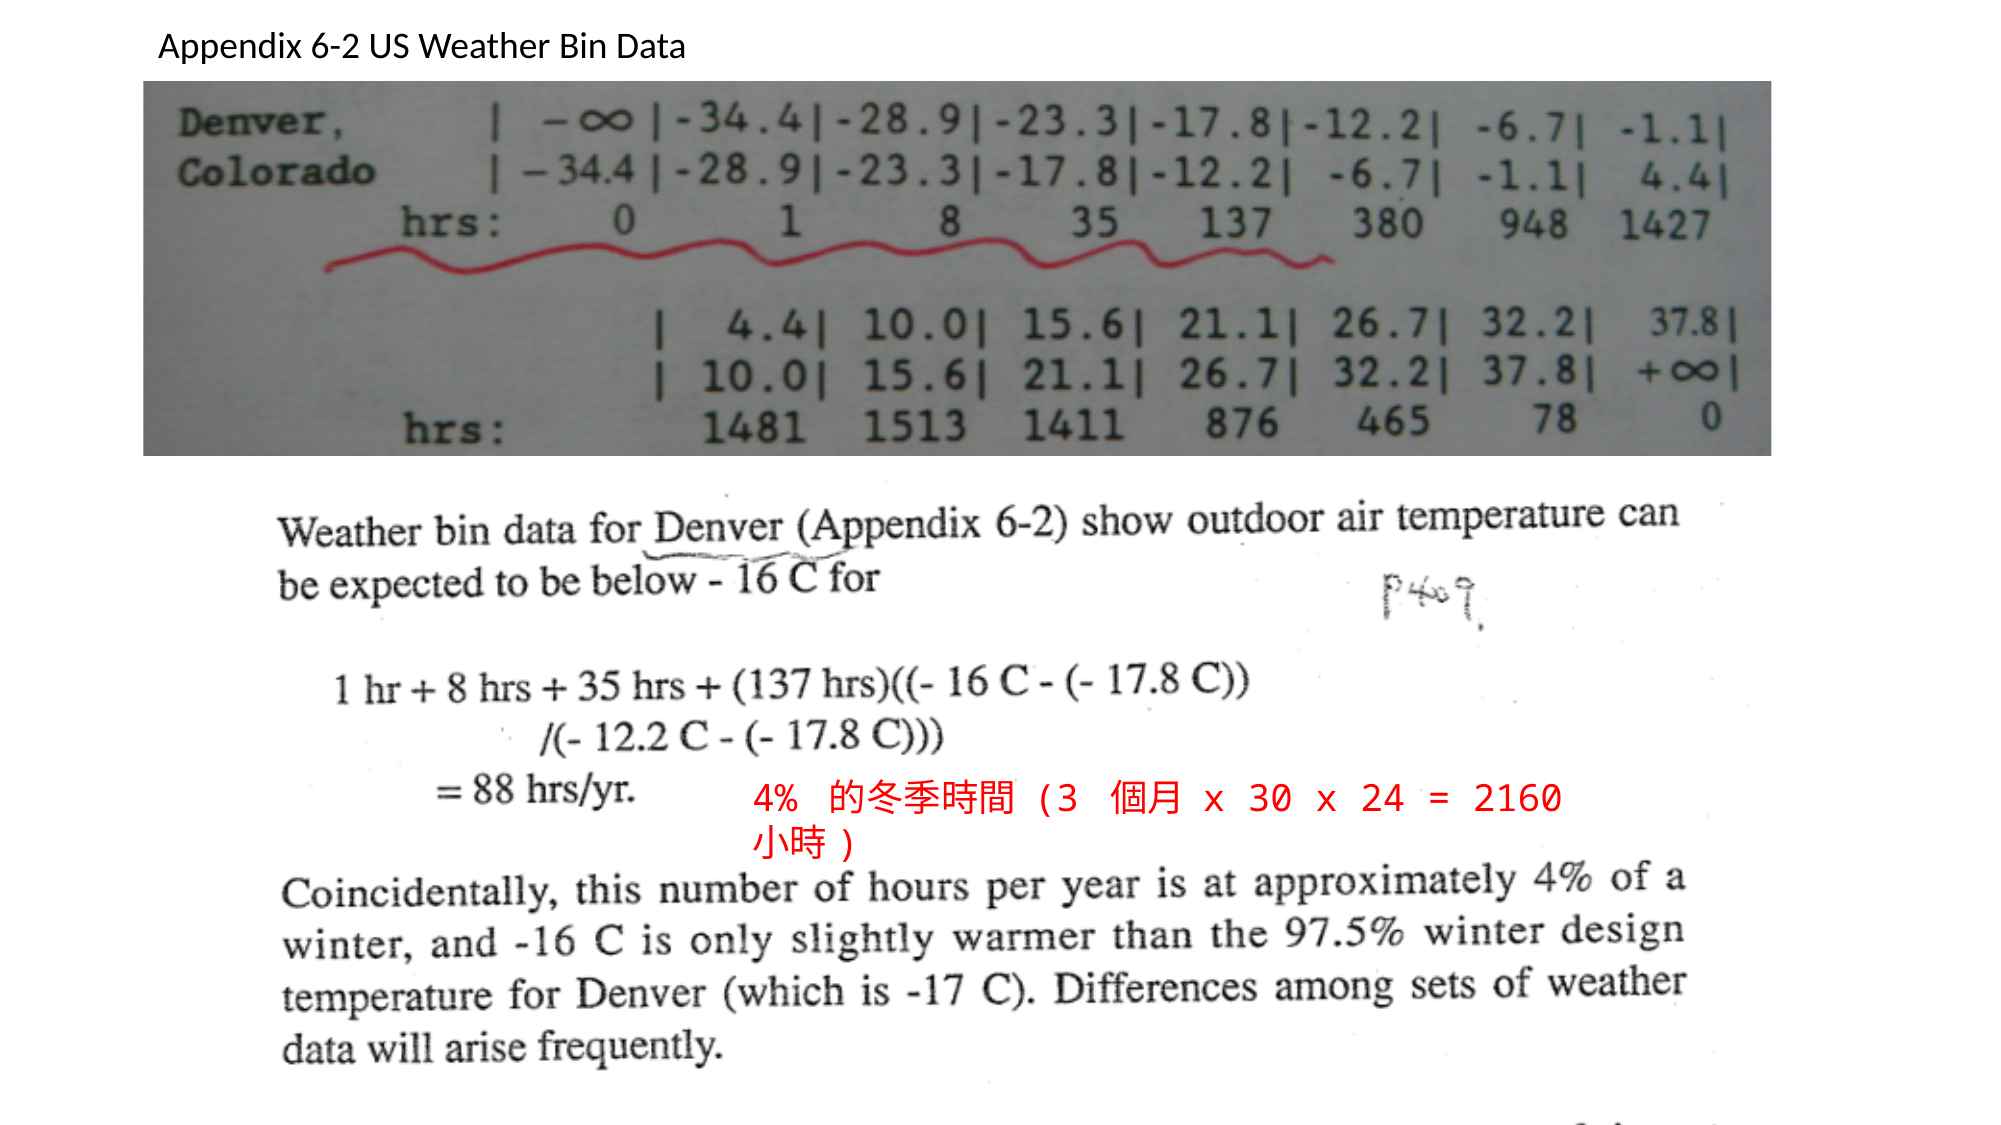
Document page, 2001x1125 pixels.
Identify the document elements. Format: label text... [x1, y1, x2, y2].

text_box Appendix 6-2 US Weather Bin Data [143, 13, 797, 74]
picture [143, 81, 1772, 456]
picture [247, 463, 1753, 1125]
